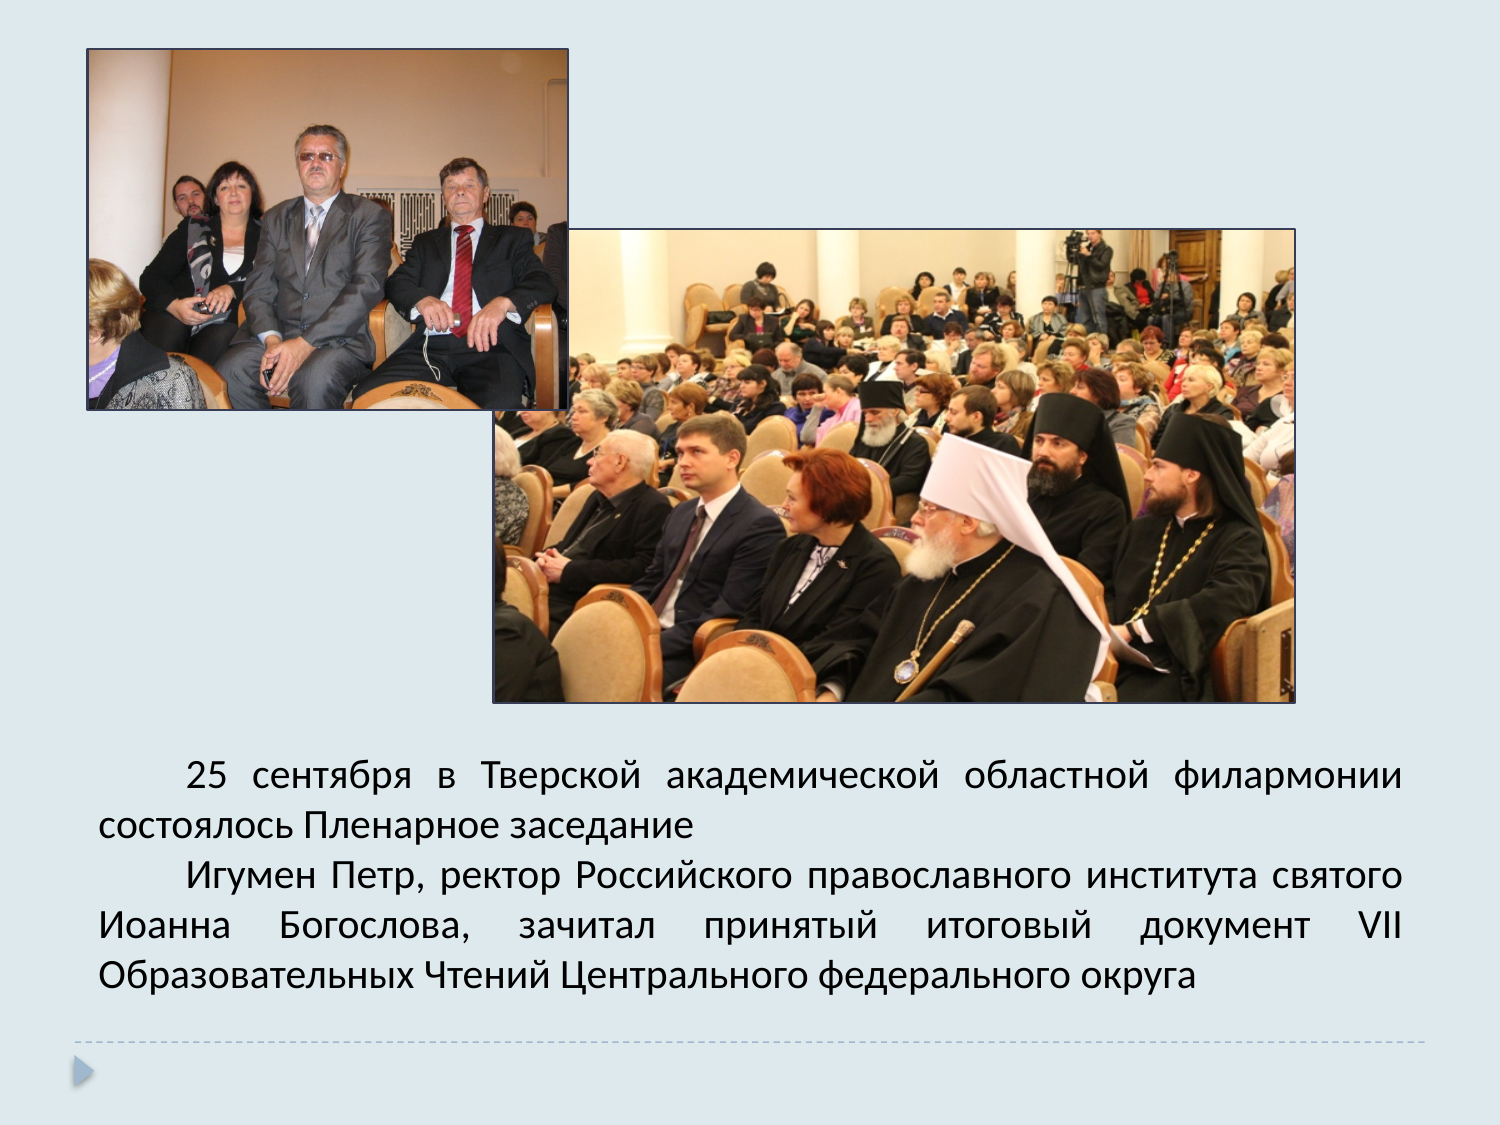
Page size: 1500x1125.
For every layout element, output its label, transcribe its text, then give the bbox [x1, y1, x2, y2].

text_box 25 сентября в Тверской академической областной филармонии состоялось Пленарное заседание Игумен Петр, ректор Российского православного института святого Иоанна Богослова, зачитал принятый итоговый документ VII Образовательных Чтений Центрального федерального округа [83, 739, 1419, 1005]
picture [88, 49, 1295, 703]
